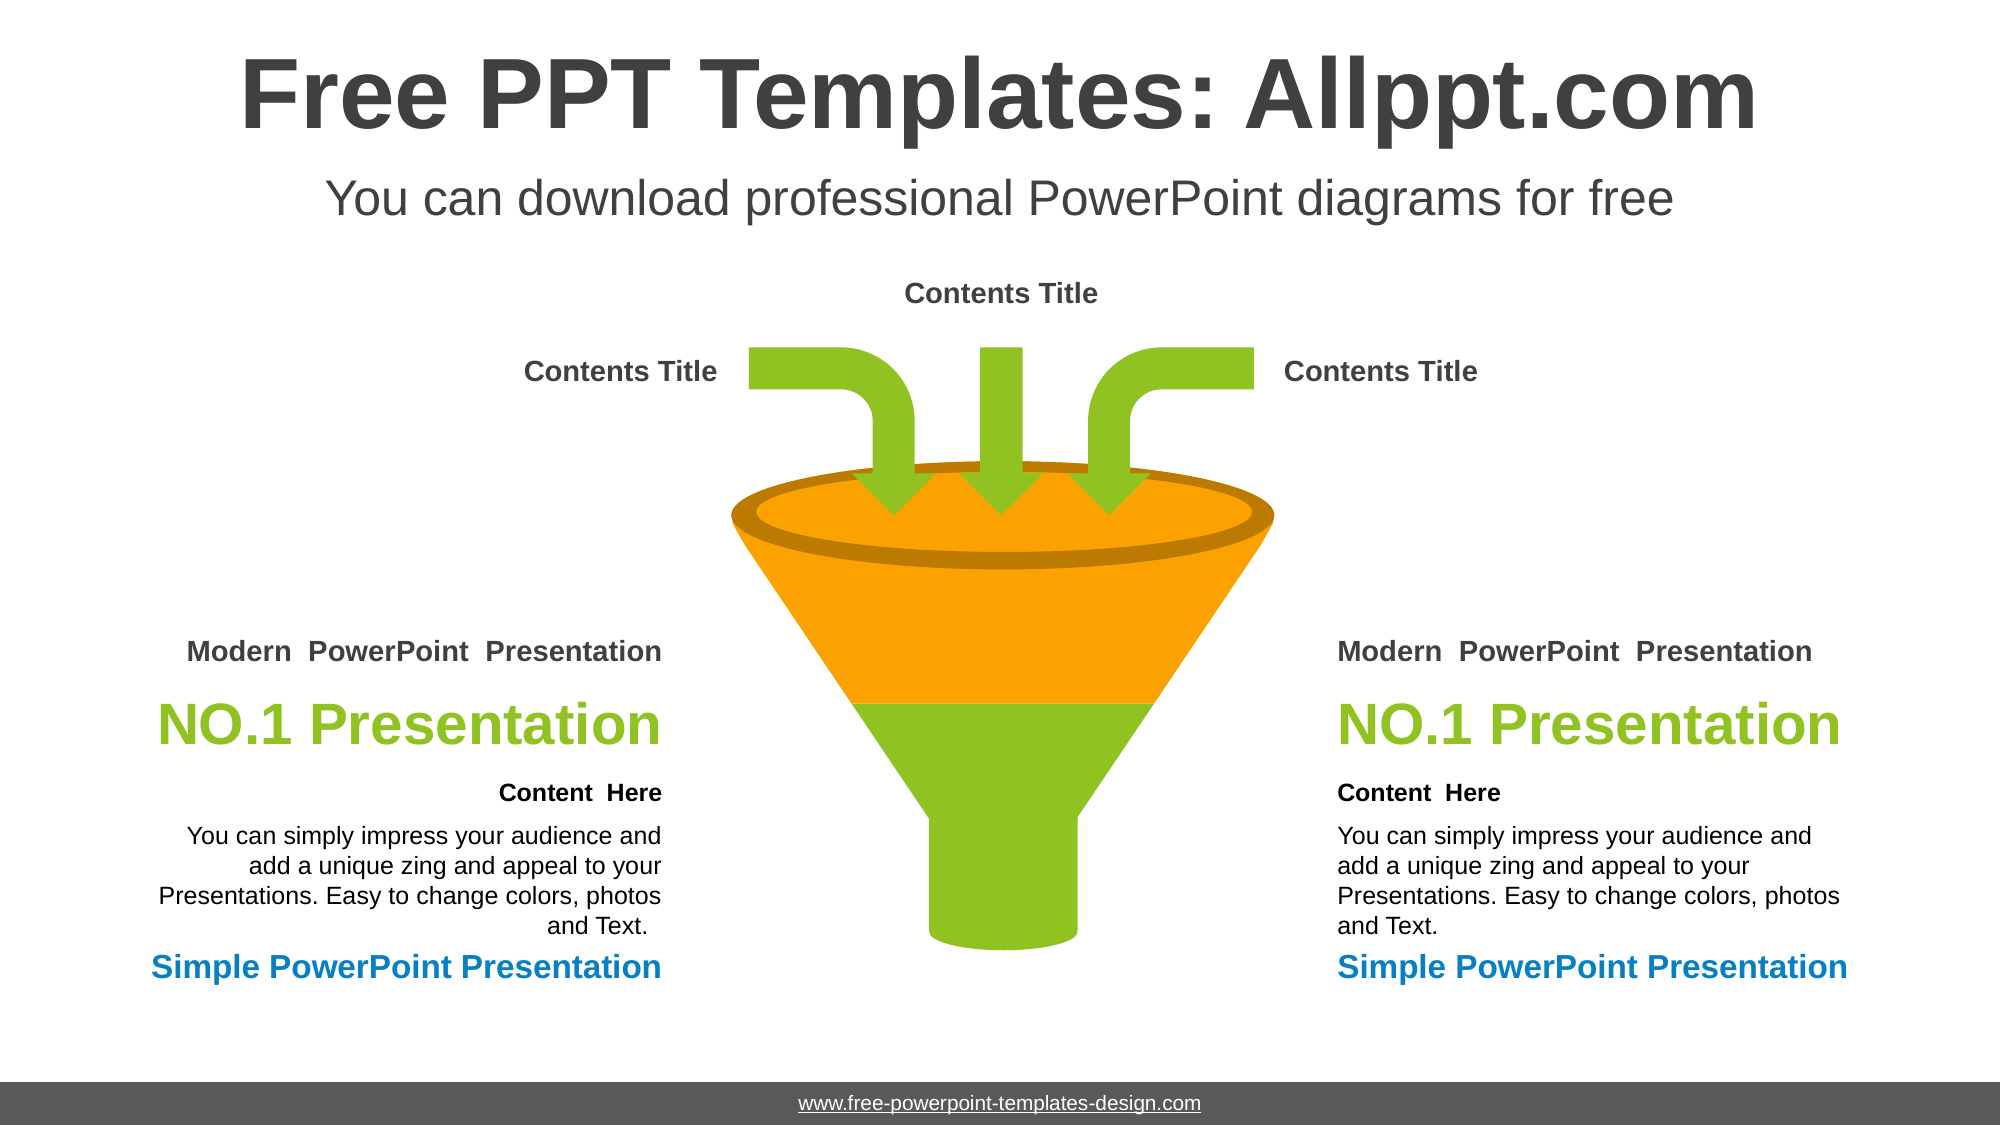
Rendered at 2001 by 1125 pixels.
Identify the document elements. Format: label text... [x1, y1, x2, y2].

text_box [758, 474, 1250, 550]
text_box Simple PowerPoint Presentation [124, 938, 678, 993]
text_box NO.1 Presentation [1322, 679, 1876, 765]
list You can download professional PowerPoint diagrams for free [0, 164, 2000, 234]
text_box [731, 521, 1275, 705]
text_box [730, 466, 1276, 571]
text_box [1024, 460, 1087, 475]
text_box Contents Title [499, 344, 742, 395]
text_box Contents Title [880, 267, 1123, 318]
text_box [851, 705, 1155, 952]
text_box Modern PowerPoint Presentation [124, 625, 678, 675]
title Free PPT Templates: Allppt.com [0, 32, 2000, 161]
text_box [747, 346, 939, 517]
text_box [956, 346, 1047, 517]
text_box NO.1 Presentation [124, 679, 678, 765]
text_box www.free-powerpoint-templates-design.com [0, 1082, 2000, 1123]
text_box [124, 768, 678, 919]
text_box [916, 460, 978, 475]
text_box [1322, 768, 1876, 919]
text_box Modern PowerPoint Presentation [1322, 625, 1876, 675]
text_box Simple PowerPoint Presentation [1322, 938, 1876, 993]
text_box [1064, 346, 1255, 517]
text_box Contents Title [1259, 344, 1503, 395]
